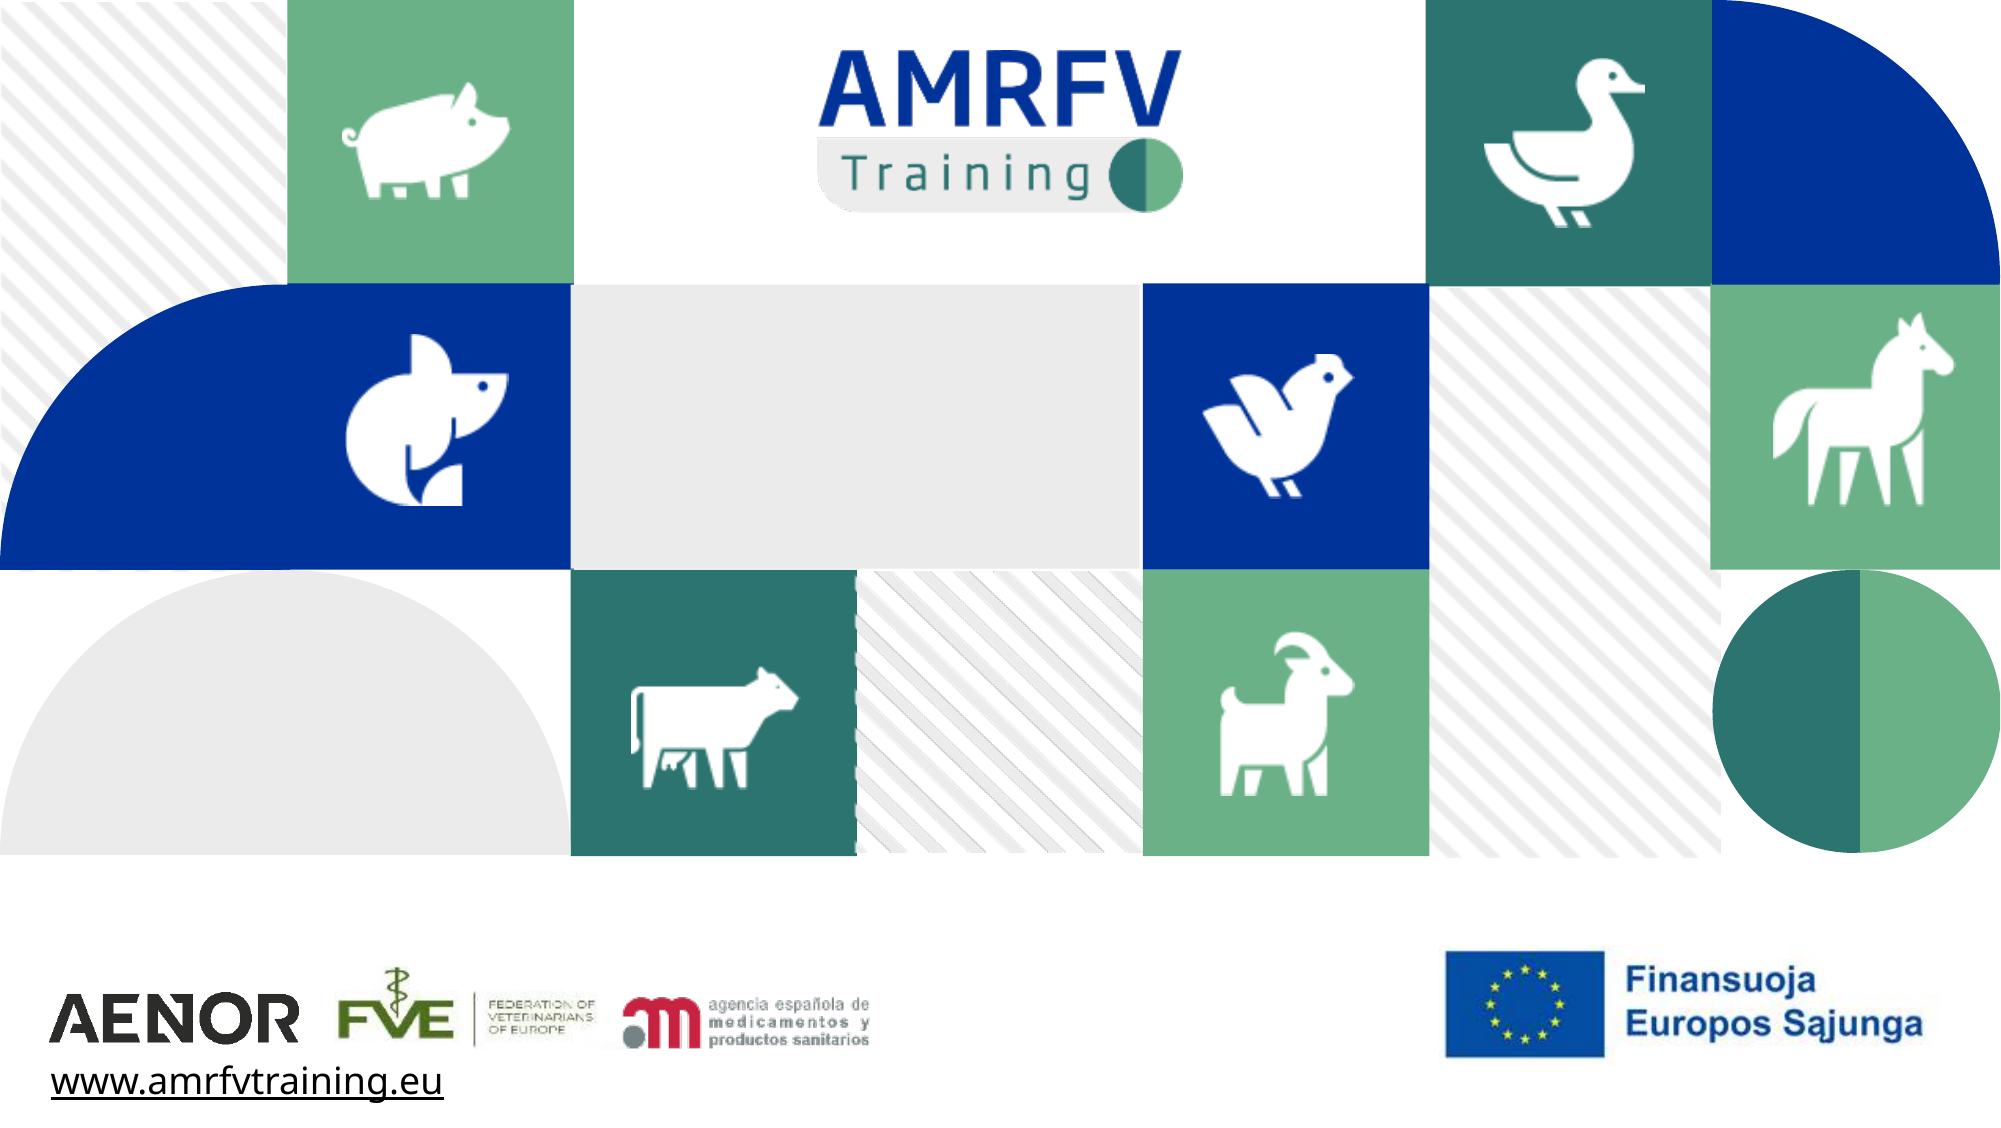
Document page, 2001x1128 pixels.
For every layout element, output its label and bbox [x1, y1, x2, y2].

picture [854, 571, 1142, 853]
picture [1484, 58, 1645, 228]
picture [1220, 631, 1355, 796]
picture [0, 945, 878, 1050]
picture [0, 2, 286, 543]
picture [1439, 945, 1965, 1065]
picture [342, 82, 512, 200]
picture [817, 50, 1183, 213]
picture [1202, 354, 1355, 499]
picture [631, 666, 801, 790]
picture [1773, 312, 1956, 507]
picture [1425, 288, 1721, 858]
picture [345, 334, 509, 506]
